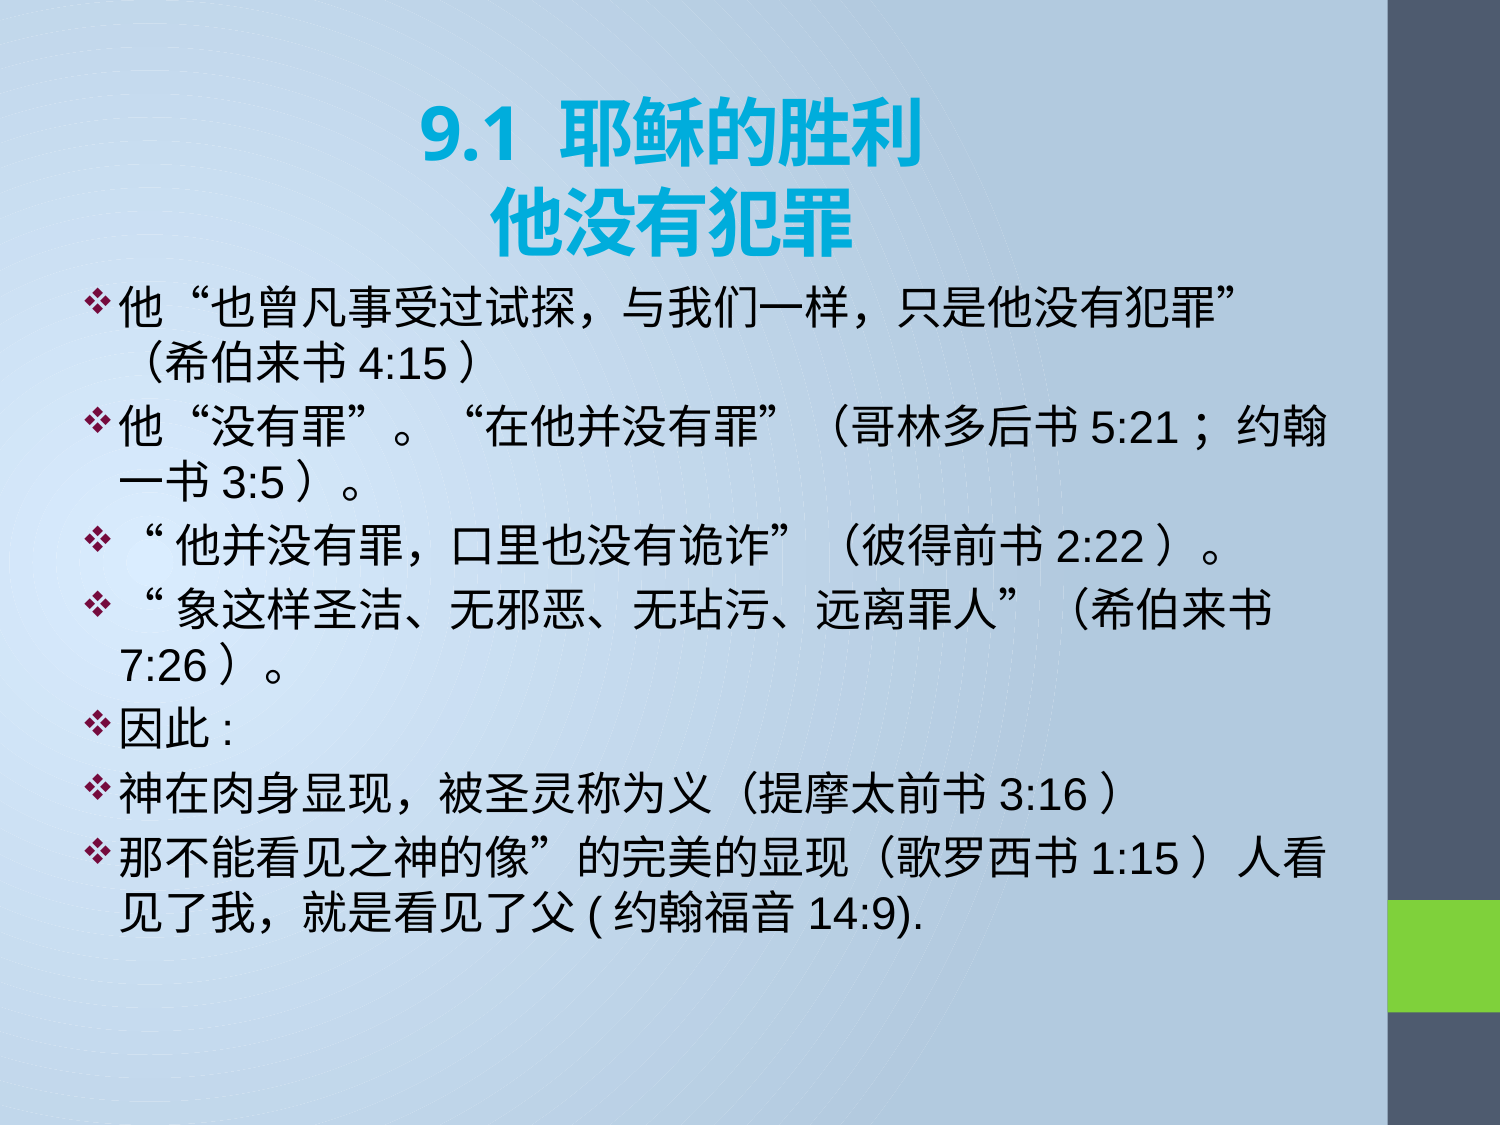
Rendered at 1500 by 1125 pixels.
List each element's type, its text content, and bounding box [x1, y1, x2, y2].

list 他“也曾凡事受过试探，与我们一样，只是他没有犯罪”（希伯来书4:15） 他“没有罪”。“在他并没有罪”（哥林多后书5:21；约翰一书3:5）。 “他并没有罪，口里也没有诡诈”（彼得前书2:22）。 “象这样圣洁、无邪恶、无玷污、远离罪人”（希伯来书7:26）。 因此: 神在肉身显现，被圣灵称为义（提摩太前书3:16） 那不能看见之神的像”的完美的显现（歌罗西书1:15）人看见了我，就是看见了父(约翰福音14:9). [47, 270, 1353, 1059]
text_box 9.1 耶稣的胜利 他没有犯罪 [47, 126, 1298, 315]
